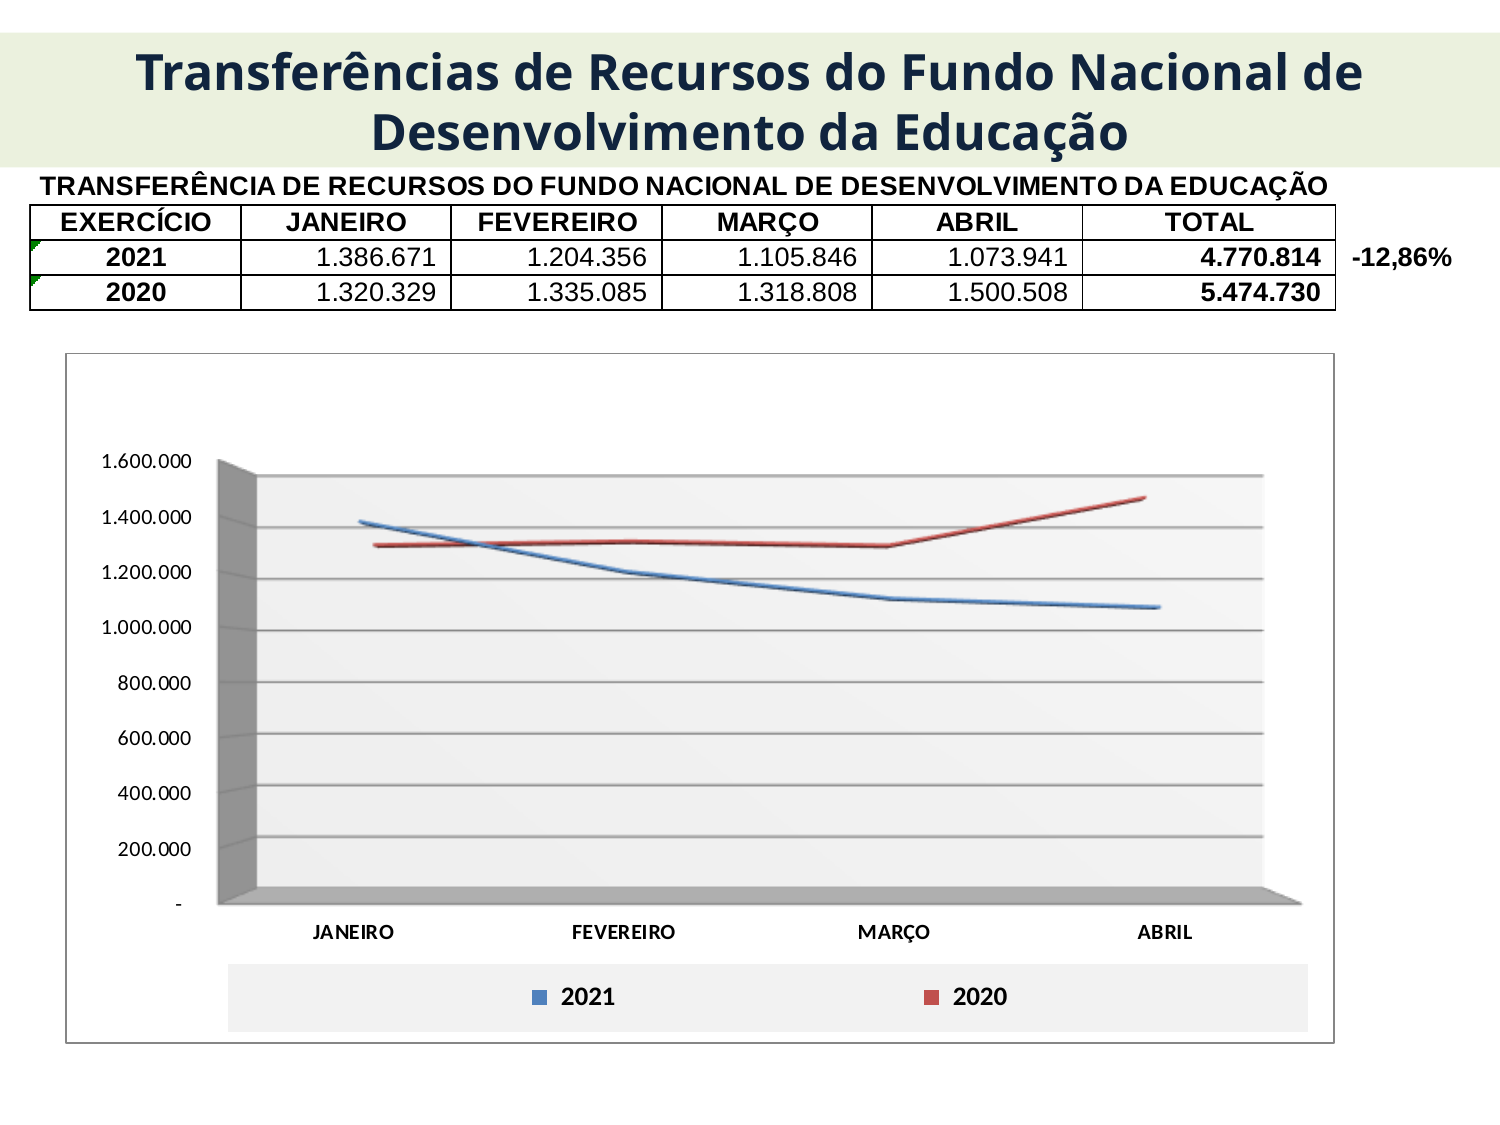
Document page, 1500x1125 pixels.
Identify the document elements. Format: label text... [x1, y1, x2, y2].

picture [29, 168, 1471, 1083]
text_box Transferências de Recursos do Fundo Nacional de Desenvolvimento da Educação [0, 32, 1500, 168]
